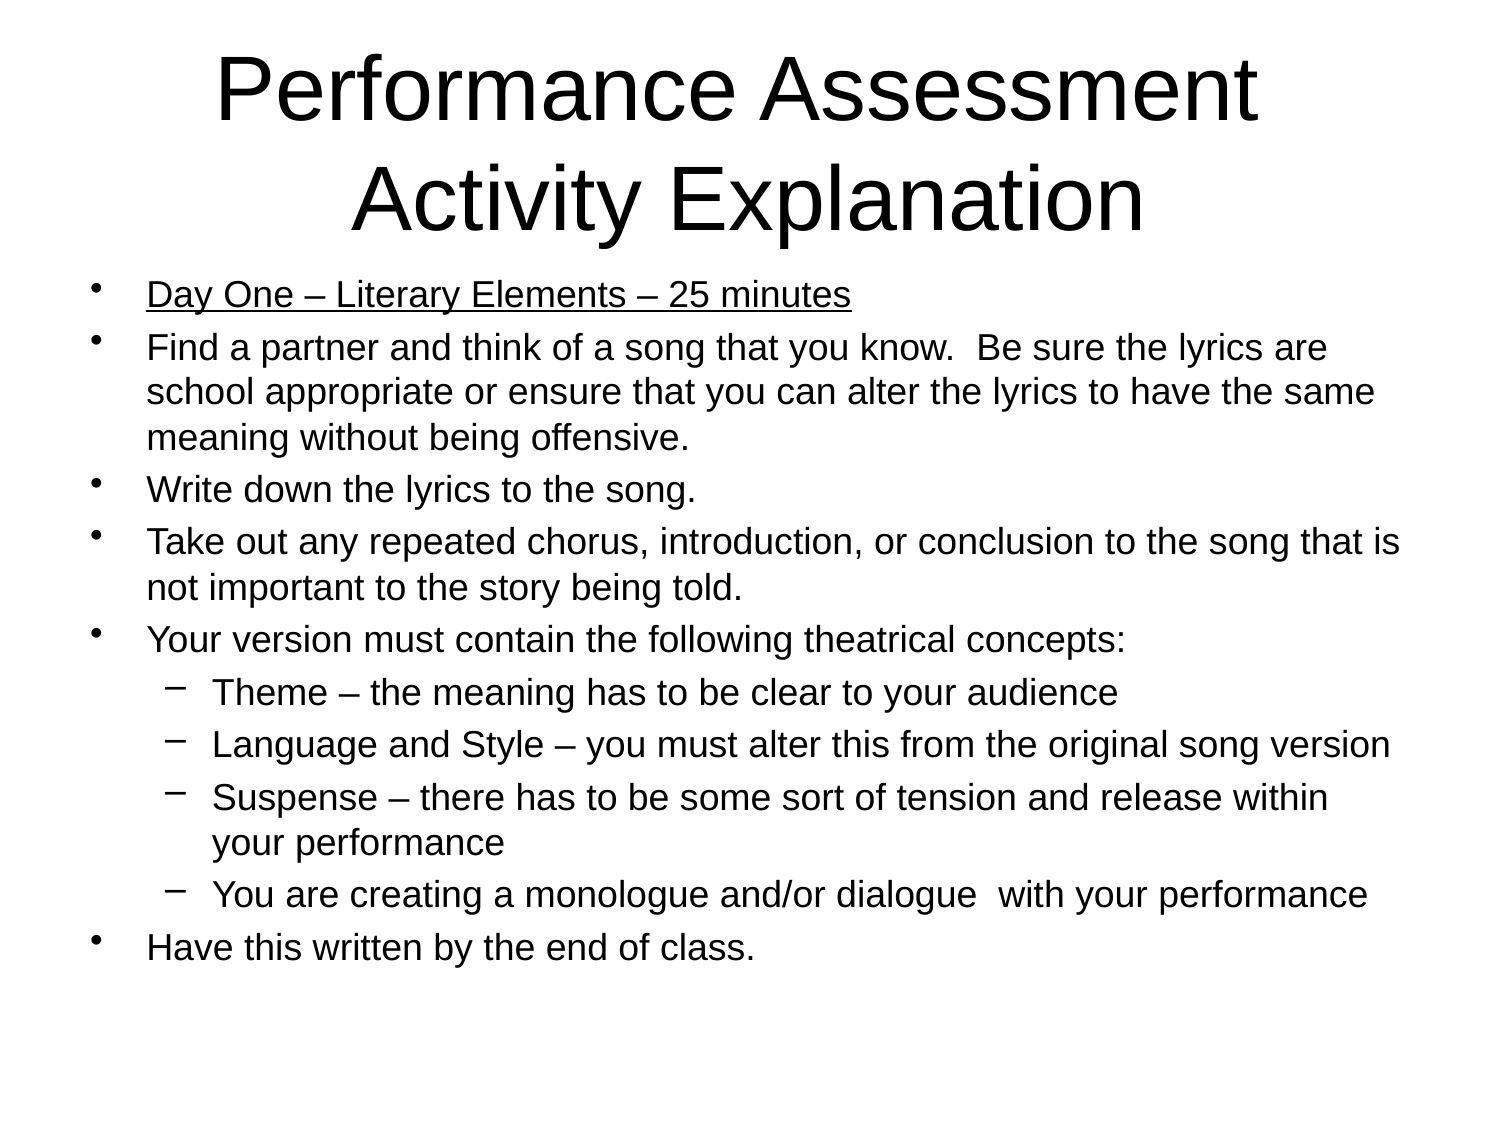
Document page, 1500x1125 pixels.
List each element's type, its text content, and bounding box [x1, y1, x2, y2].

title Performance Assessment Activity Explanation [74, 44, 1426, 233]
list Day One – Literary Elements – 25 minutes Find a partner and think of a song that you know. Be sure the lyrics are school appropriate or ensure that you can alter the lyrics to have the same meaning without being offensive. Write down the lyrics to the song. Take out any repeated chorus, introduction, or conclusion to the song that is not important to the story being told. Your version must contain the following theatrical concepts: Theme – the meaning has to be clear to your audience Language and Style – you must alter this from the original song version Suspense – there has to be some sort of tension and release within your performance You are creating a monologue and/or dialogue with your performance Have this written by the end of class. [74, 262, 1426, 1006]
